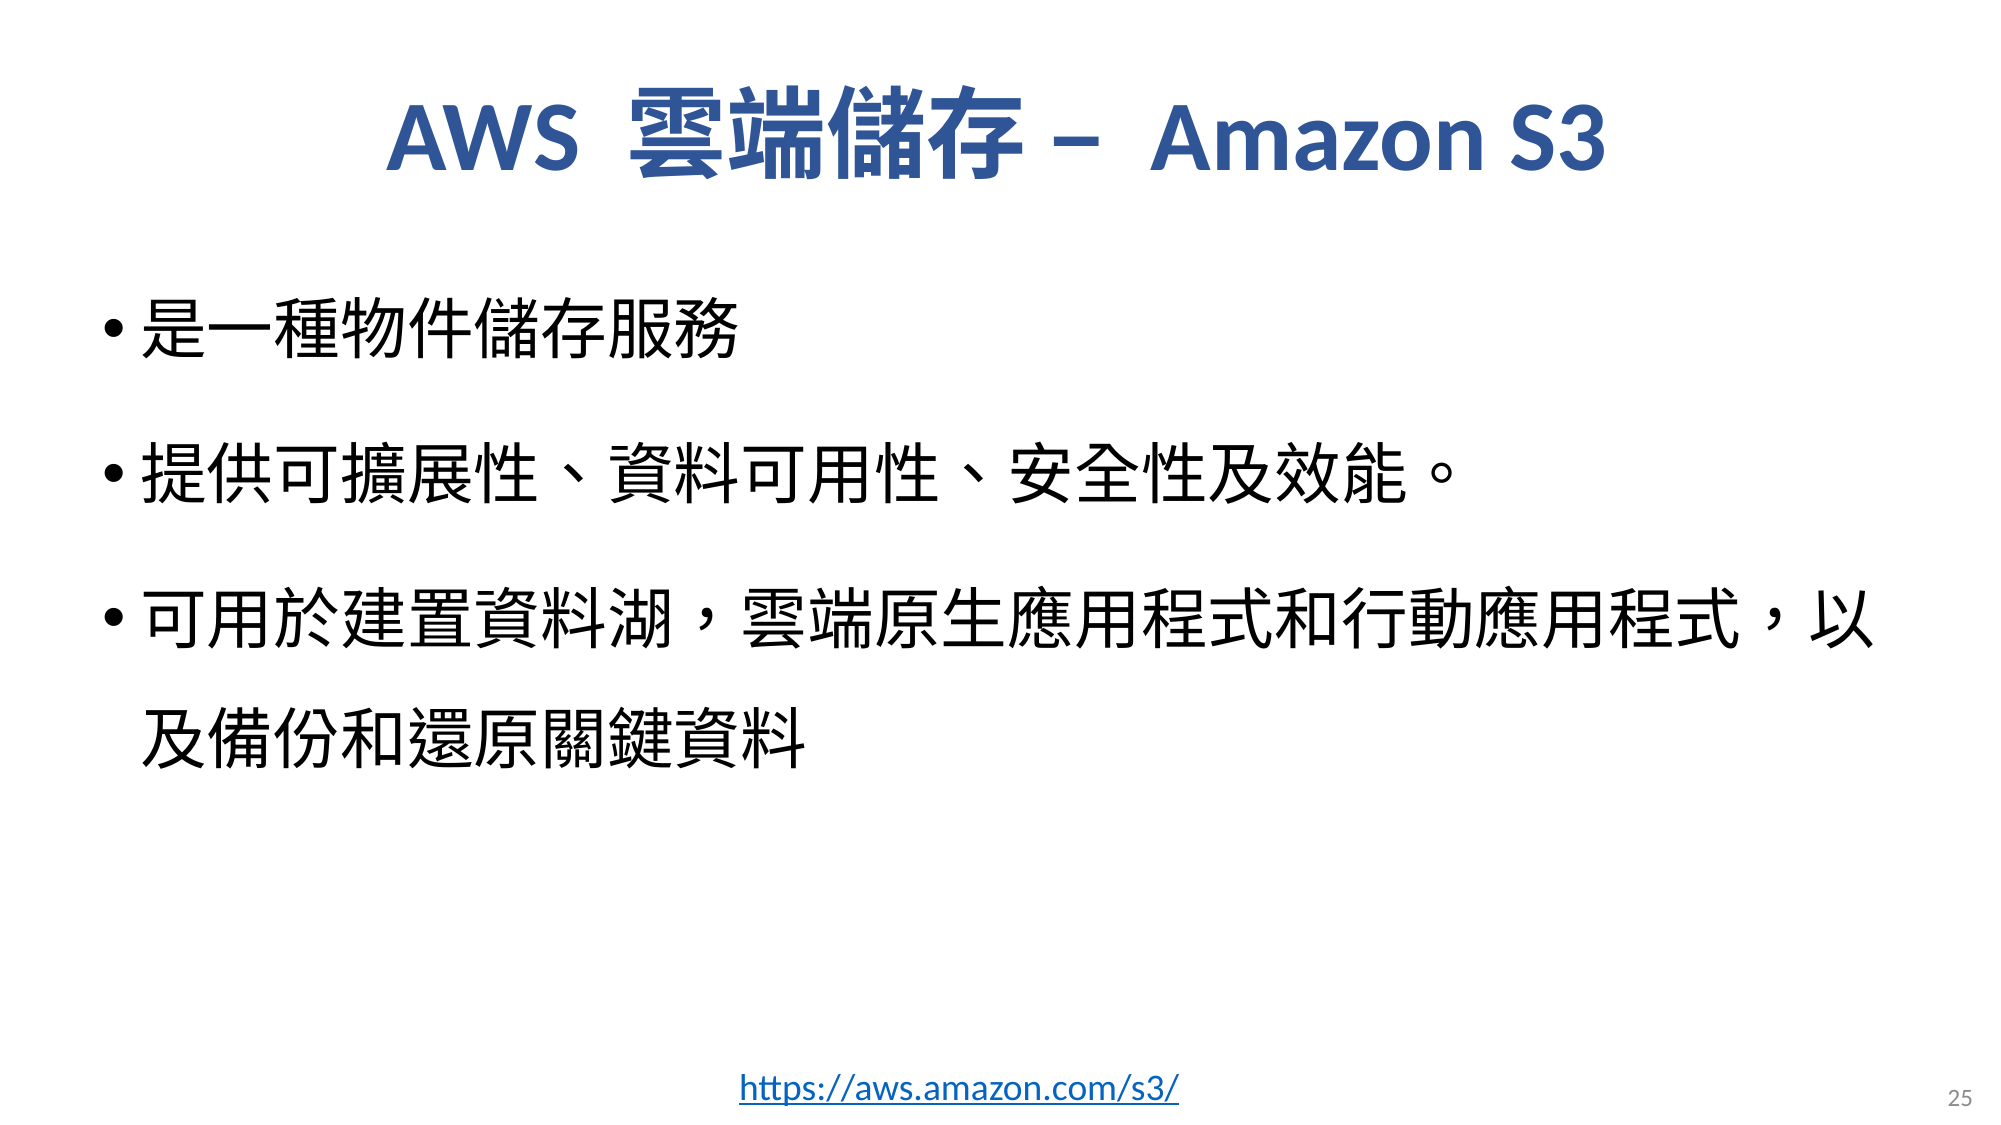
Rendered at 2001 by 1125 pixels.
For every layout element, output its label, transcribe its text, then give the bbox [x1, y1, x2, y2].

slide_number 25 [1830, 1076, 1989, 1116]
title AWS 雲端儲存 – Amazon S3 [87, 22, 1929, 239]
text_box https://aws.amazon.com/s3/ [459, 1055, 1460, 1115]
list 是一種物件儲存服務 提供可擴展性、資料可用性、安全性及效能。 可用於建置資料湖，雲端原生應用程式和行動應用程式，以及備份和還原關鍵資料 [87, 239, 1929, 1017]
